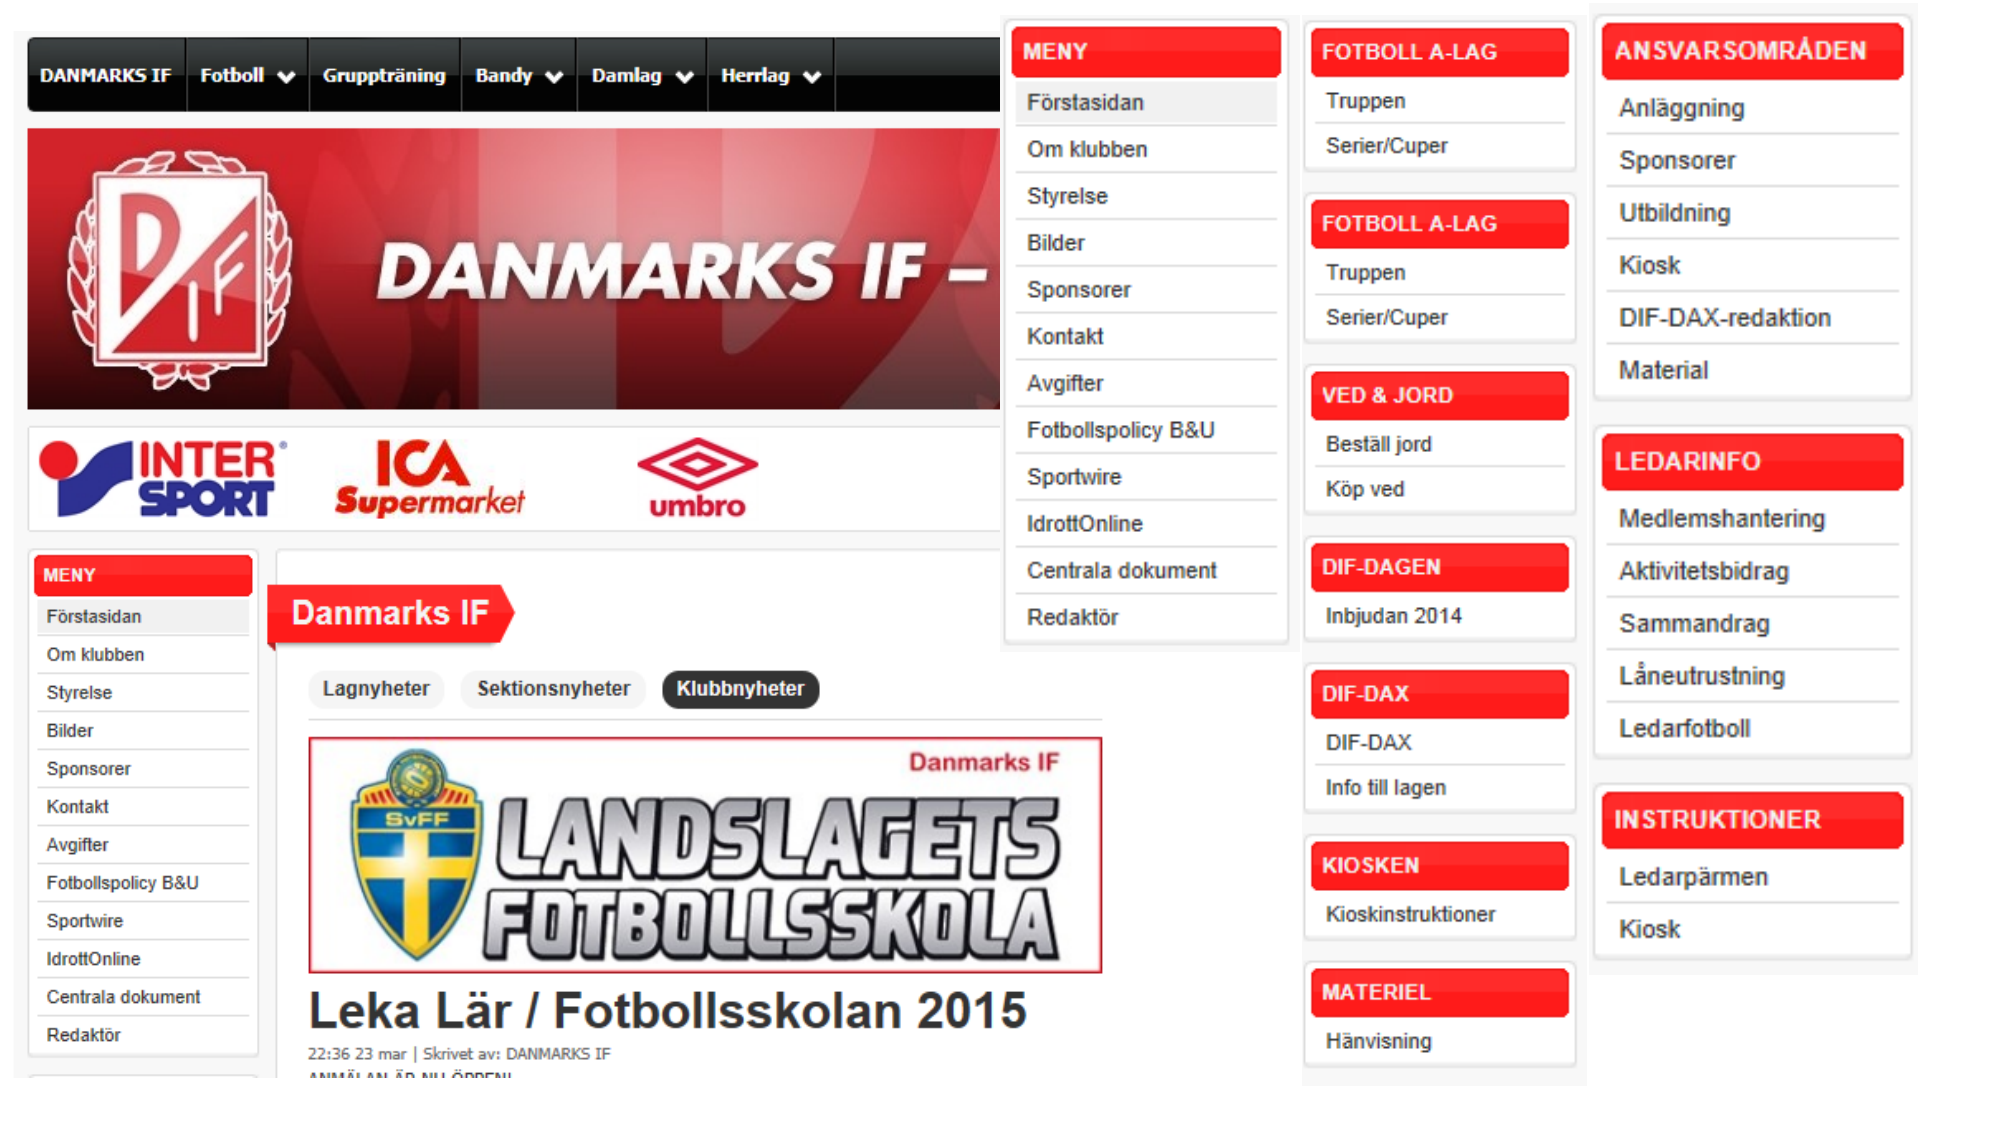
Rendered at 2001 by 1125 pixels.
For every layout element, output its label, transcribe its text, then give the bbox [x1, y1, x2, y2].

title Agenda [222, 3, 1589, 170]
picture [13, 3, 2000, 1125]
